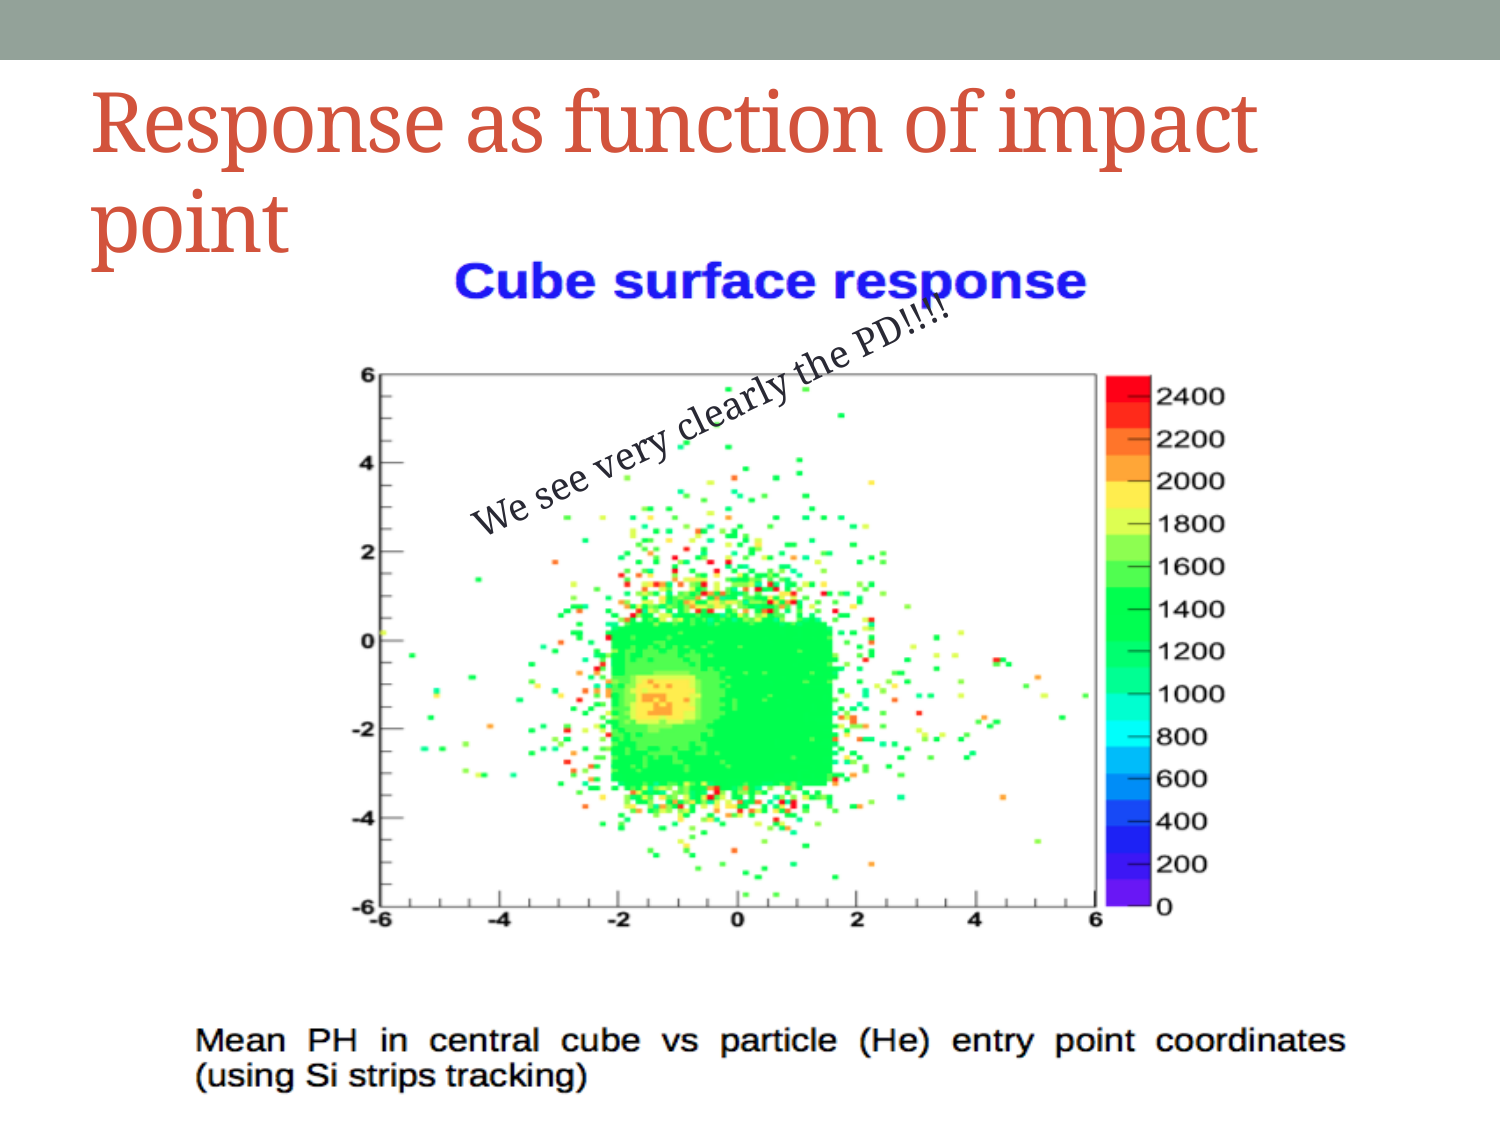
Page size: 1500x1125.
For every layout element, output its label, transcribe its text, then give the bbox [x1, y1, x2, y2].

title Response as function of impact point [75, 87, 1425, 234]
picture [0, 236, 1500, 1125]
